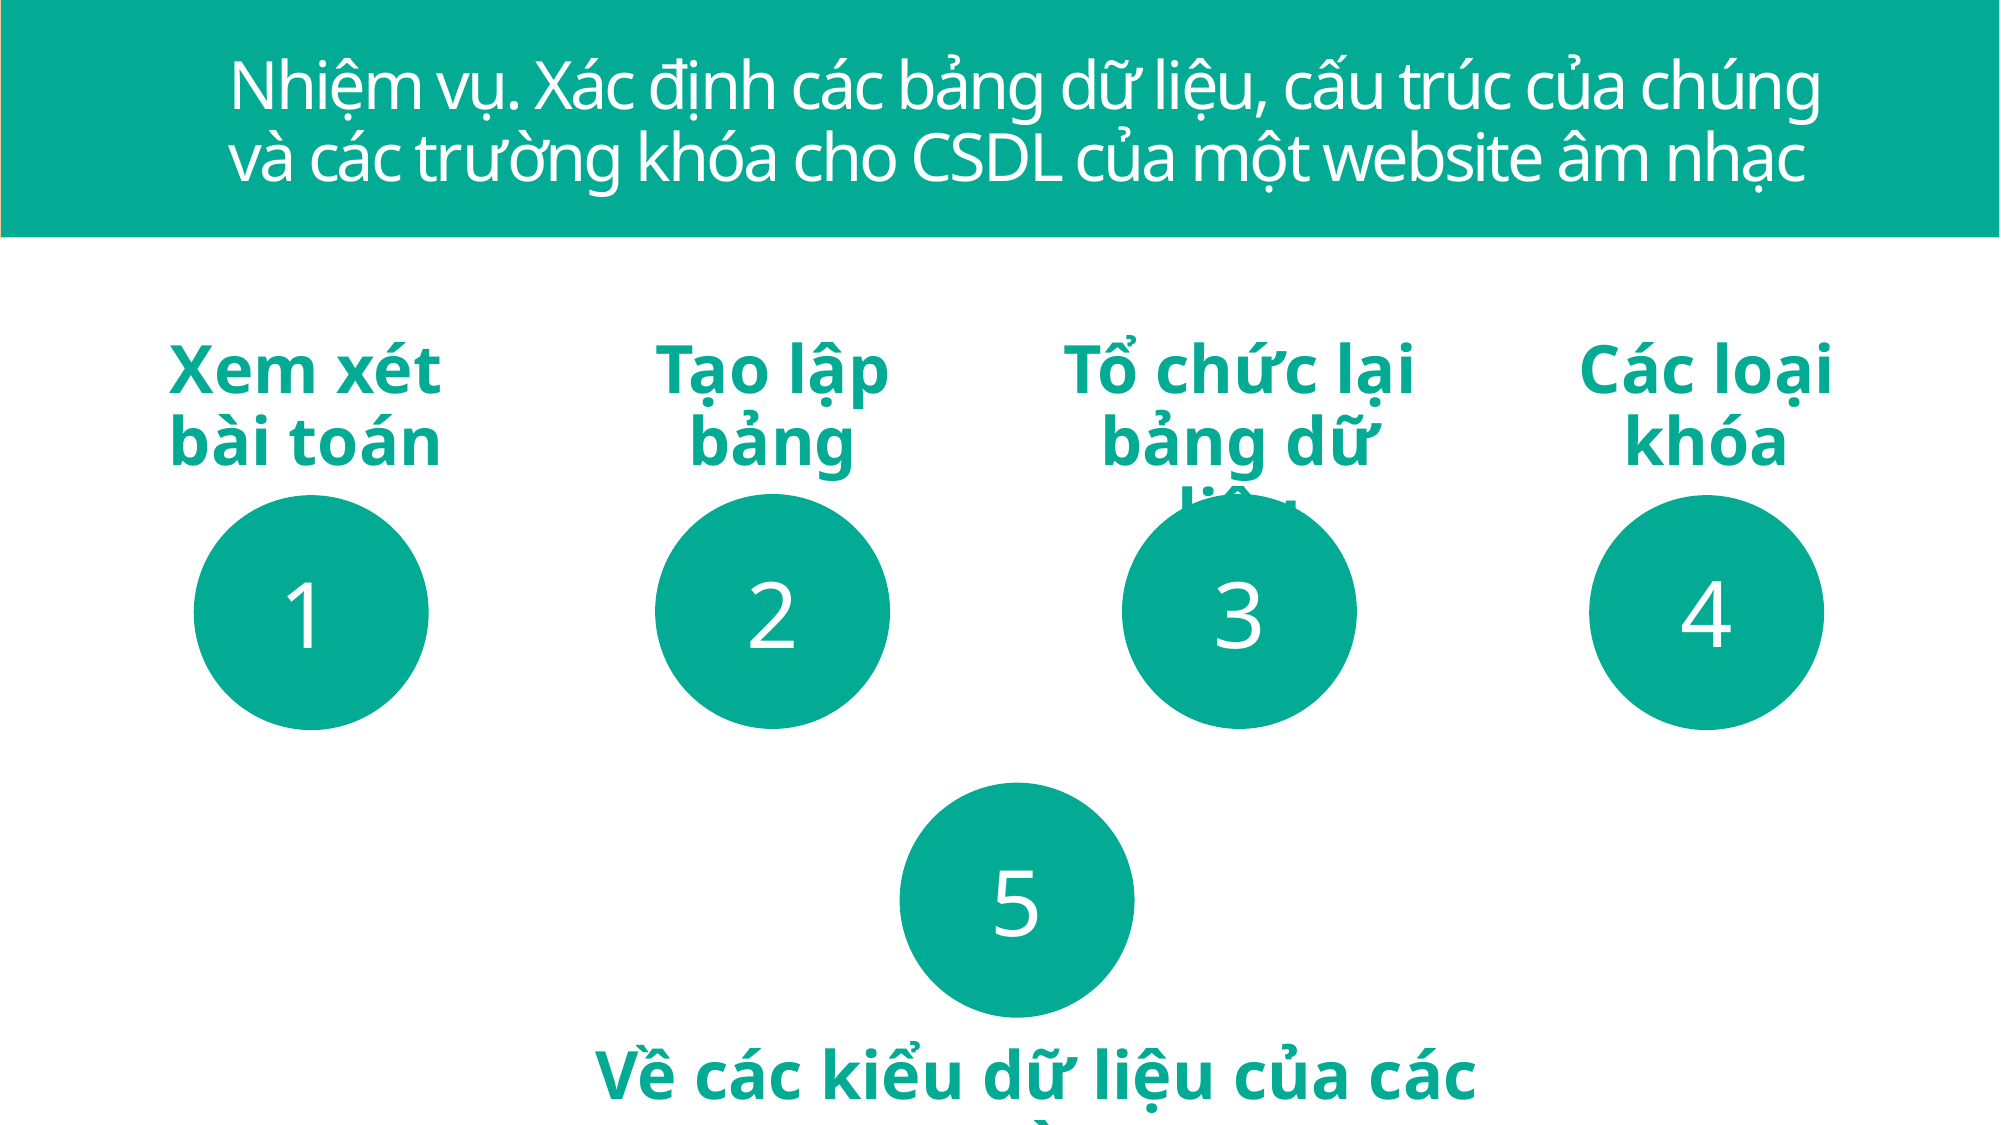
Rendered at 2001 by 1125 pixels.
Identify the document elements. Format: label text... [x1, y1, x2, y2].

text_box [899, 782, 1135, 1018]
list Tổ chức lại bảng dữ liệu [1037, 328, 1443, 585]
text_box 2 [721, 549, 825, 674]
list Xem xét bài toán [103, 328, 509, 585]
text_box [655, 585, 891, 729]
list Các loại khóa [1504, 328, 1910, 585]
text_box [193, 585, 429, 731]
list Tạo lập bảng [570, 328, 976, 585]
text_box Về các kiểu dữ liệu của các trường [505, 1034, 1569, 1125]
text_box [1589, 585, 1825, 731]
text_box 5 [965, 837, 1069, 962]
text_box 3 [1188, 549, 1292, 674]
title Nhiệm vụ. Xác định các bảng dữ liệu, cấu trúc của chúng và các trường khóa cho CSDL của một website âm nhạc [228, 34, 1846, 204]
text_box 1 [254, 549, 358, 674]
text_box [1121, 585, 1357, 729]
text_box [0, 0, 2000, 238]
text_box 4 [1655, 548, 1759, 673]
